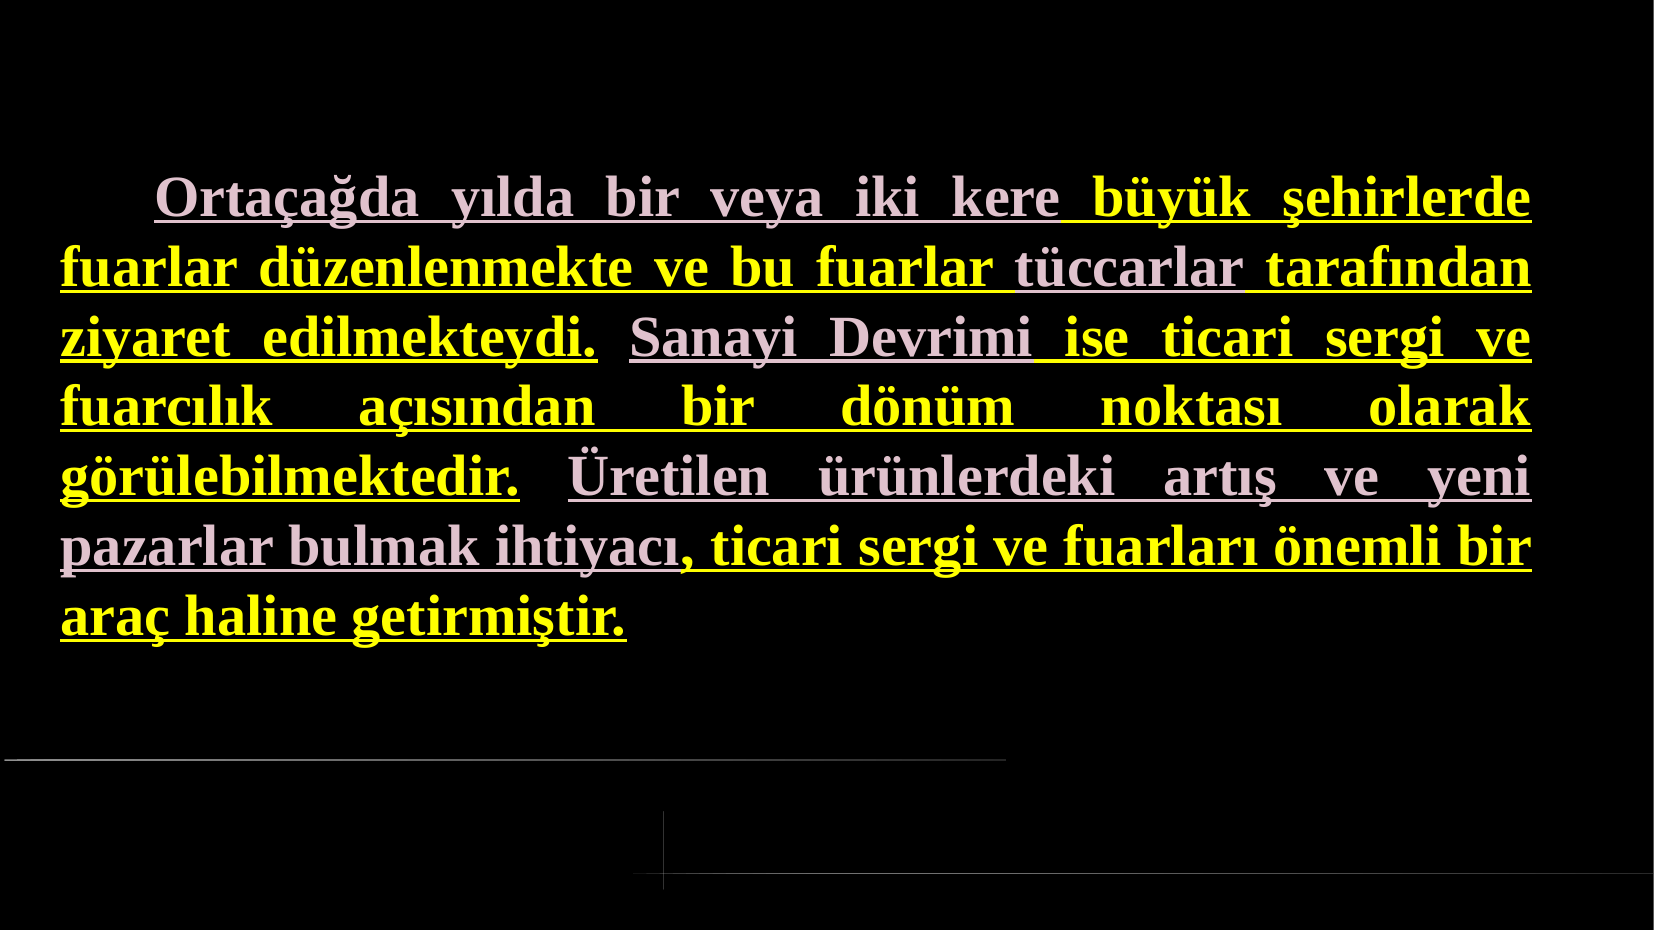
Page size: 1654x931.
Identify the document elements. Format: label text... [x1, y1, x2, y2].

list Ortaçağda yılda bir veya iki kere büyük şehirlerde fuarlar düzenlenmekte ve bu fuarlar tüccarlar tarafından ziyaret edilmekteydi. Sanayi Devrimi ise ticari sergi ve fuarcılık açısından bir dönüm noktası olarak görülebilmektedir. Üretilen ürünlerdeki artış ve yeni pazarlar bulmak ihtiyacı, ticari sergi ve fuarları önemli bir araç haline getirmiştir. [60, 48, 1532, 865]
